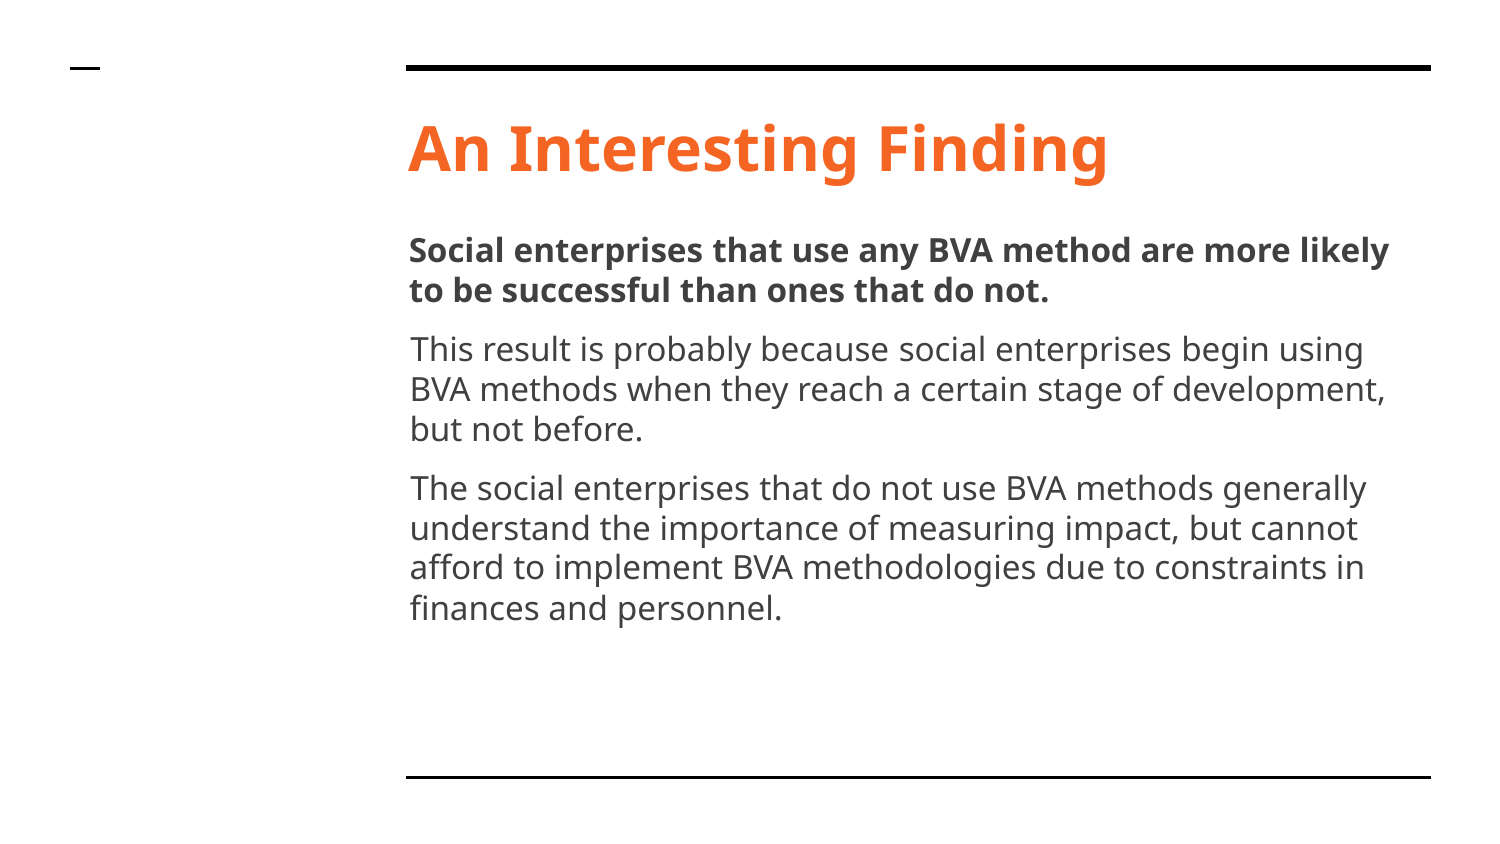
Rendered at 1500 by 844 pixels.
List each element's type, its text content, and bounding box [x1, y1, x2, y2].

title An Interesting Finding [393, 94, 1431, 199]
list Social enterprises that use any BVA method are more likely to be successful than ones that do not. This result is probably because social enterprises begin using BVA methods when they reach a certain stage of development, but not before. The social enterprises that do not use BVA methods generally understand the importance of measuring impact, but cannot afford to implement BVA methodologies due to constraints in finances and personnel. [393, 214, 1431, 718]
